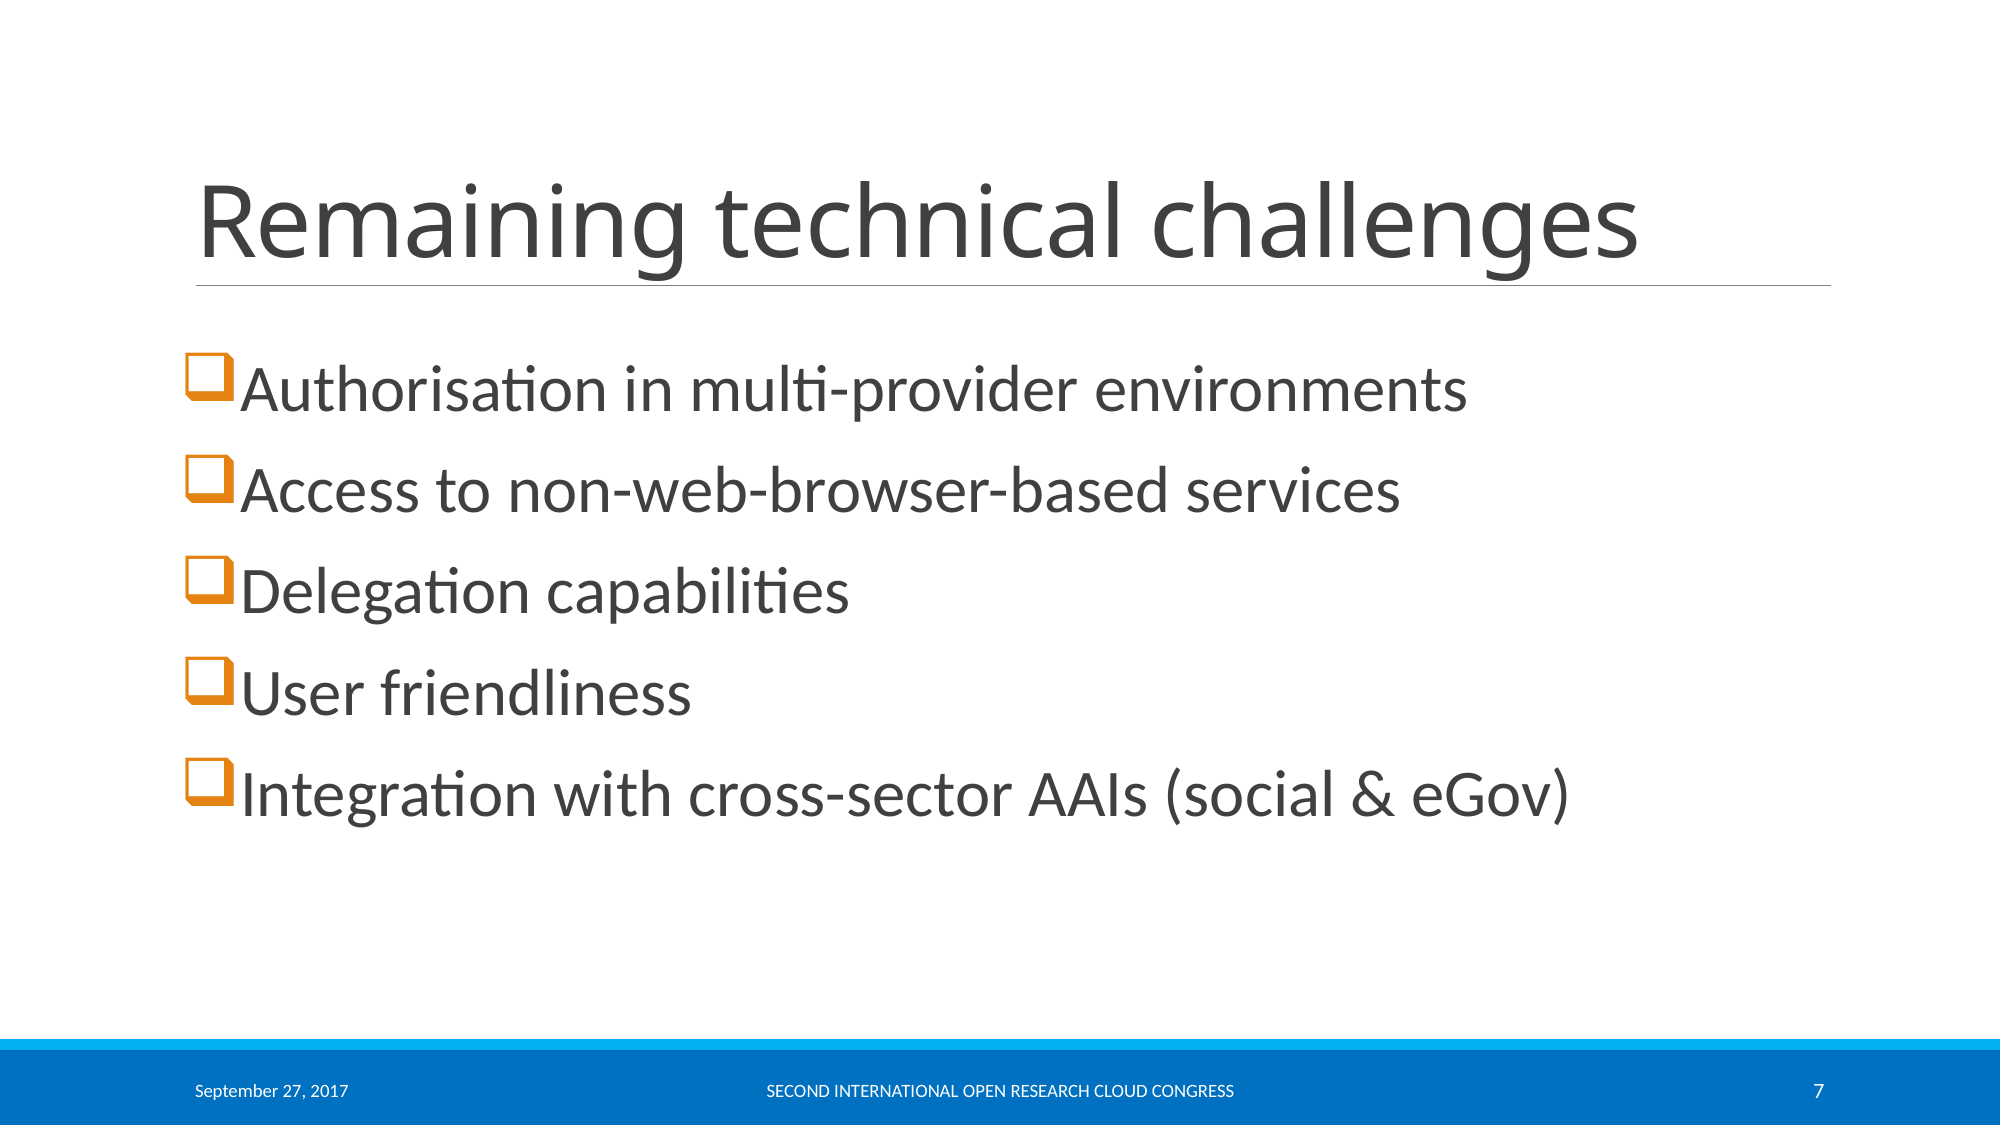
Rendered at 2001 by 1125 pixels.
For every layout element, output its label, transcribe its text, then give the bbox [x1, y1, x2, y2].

slide_number 7 [1624, 1059, 1840, 1120]
list Authorisation in multi-provider environments Access to non-­web-browser-based services Delegation capabilities User friendliness Integration with cross-sector AAIs (social & eGov) [180, 346, 1830, 1007]
footer Second International Open Research Cloud Congress [604, 1059, 1396, 1120]
title Remaining technical challenges [180, 47, 1830, 285]
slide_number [180, 1059, 586, 1120]
